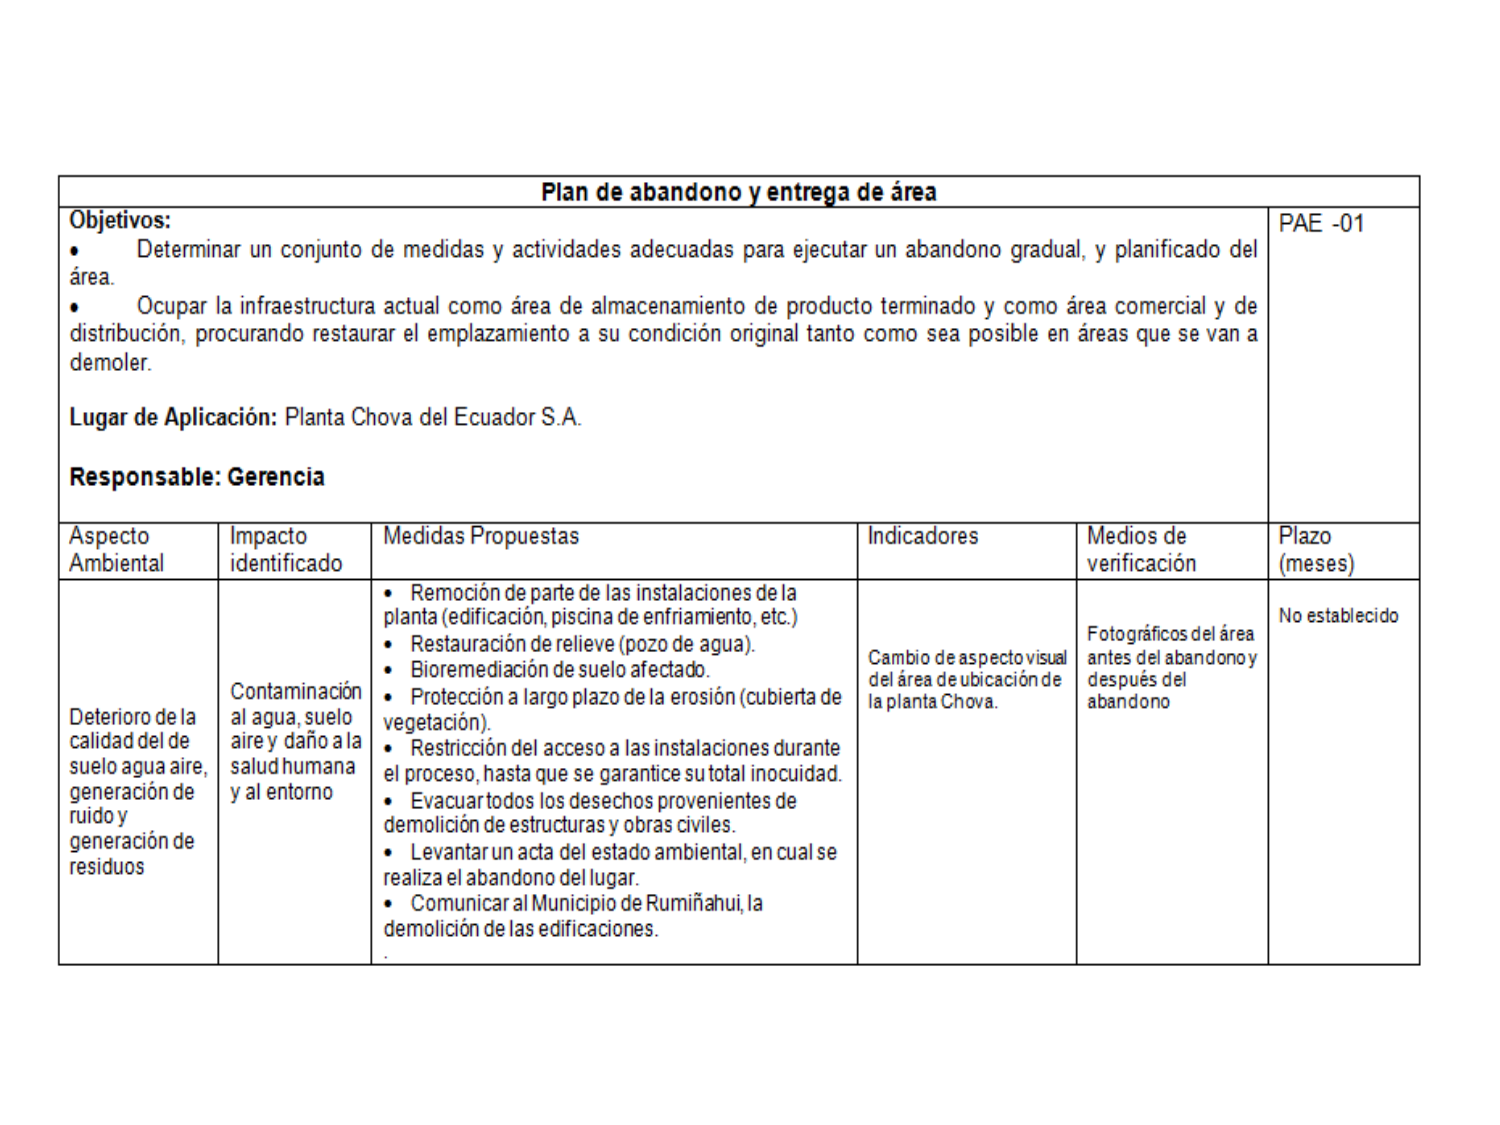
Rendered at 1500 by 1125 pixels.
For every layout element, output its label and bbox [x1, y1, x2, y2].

picture [52, 169, 1427, 974]
